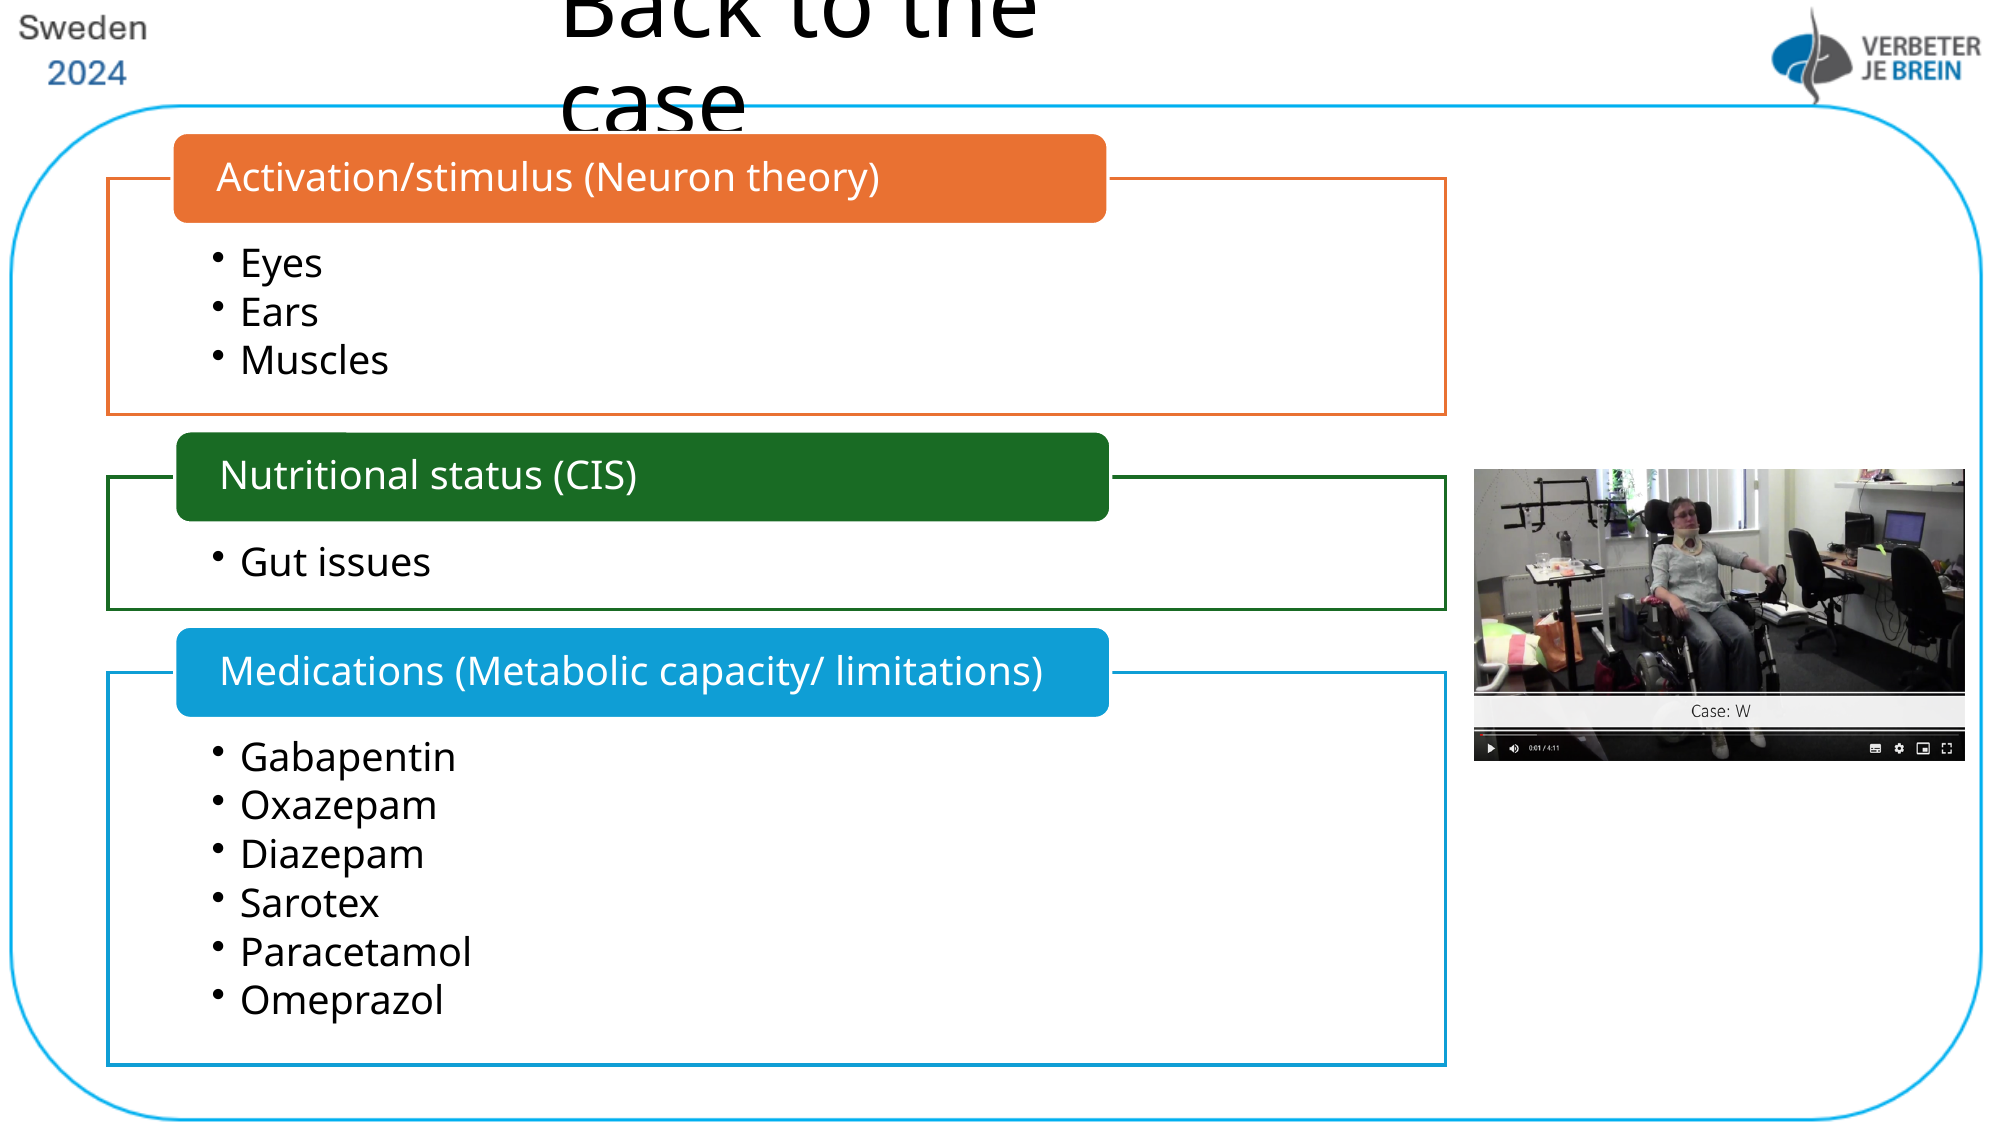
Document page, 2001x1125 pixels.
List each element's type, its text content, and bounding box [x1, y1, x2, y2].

title Back to the case [543, 0, 1256, 110]
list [107, 110, 1446, 1088]
picture [0, 0, 2001, 1125]
